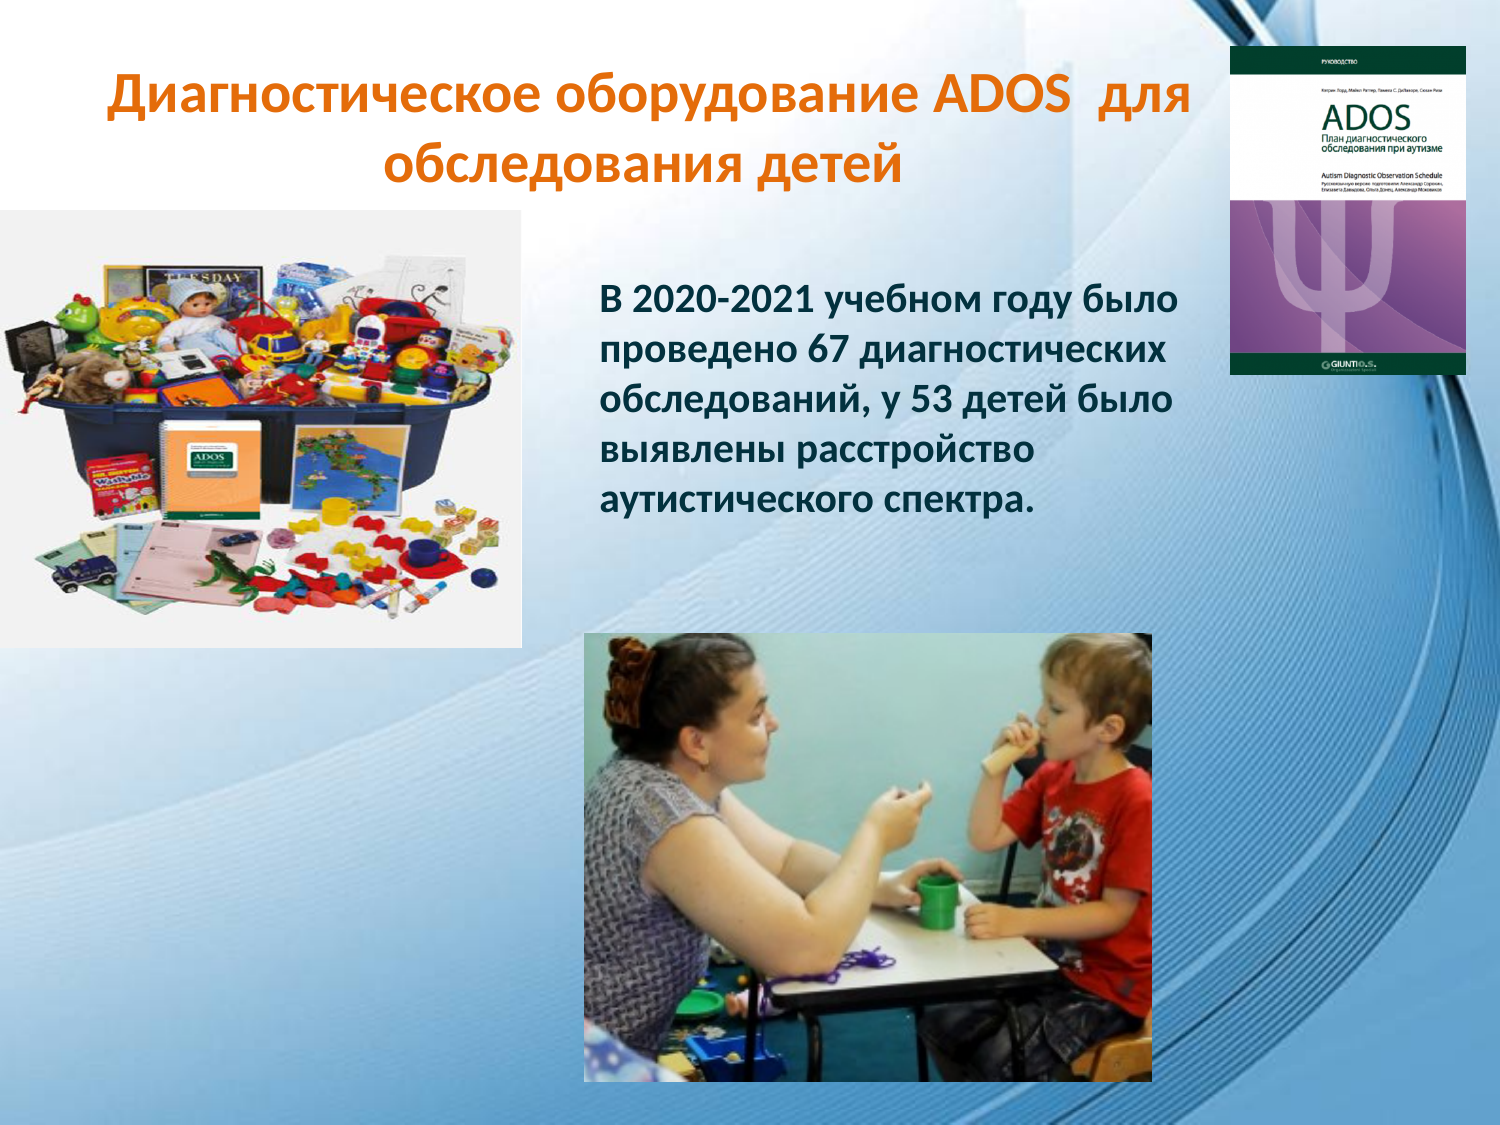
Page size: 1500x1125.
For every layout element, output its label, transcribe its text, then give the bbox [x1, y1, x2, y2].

picture [0, 0, 1500, 1125]
text_box Диагностическое оборудование ADOS для обследования детей [70, 46, 1229, 202]
text_box В 2020-2021 учебном году было проведено 67 диагностических обследований, у 53 детей было выявлены расстройство аутистического спектра. [584, 263, 1199, 528]
